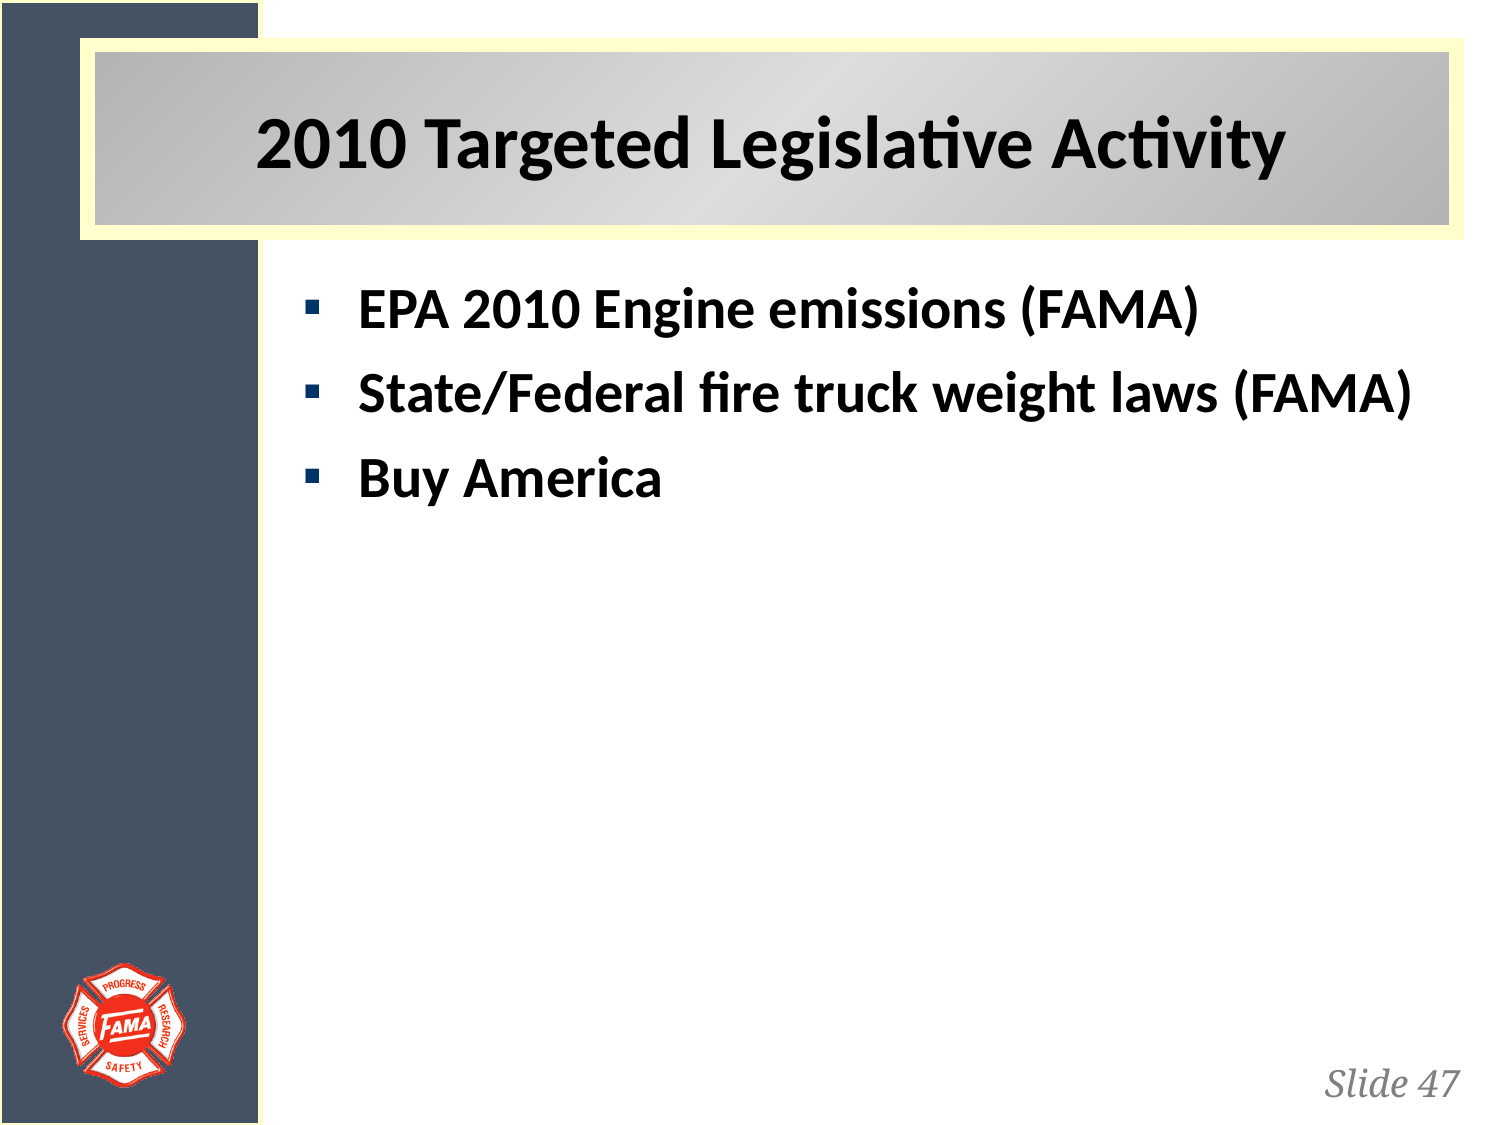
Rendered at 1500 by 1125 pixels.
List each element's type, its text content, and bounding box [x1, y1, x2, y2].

picture [302, 381, 319, 398]
picture [302, 296, 319, 314]
list EPA 2010 Engine emissions (FAMA) State/Federal fire truck weight laws (FAMA) Buy America [287, 262, 1450, 1050]
picture [302, 465, 319, 483]
picture [2, 3, 258, 1123]
title 2010 Targeted Legislative Activity [80, 38, 1464, 240]
